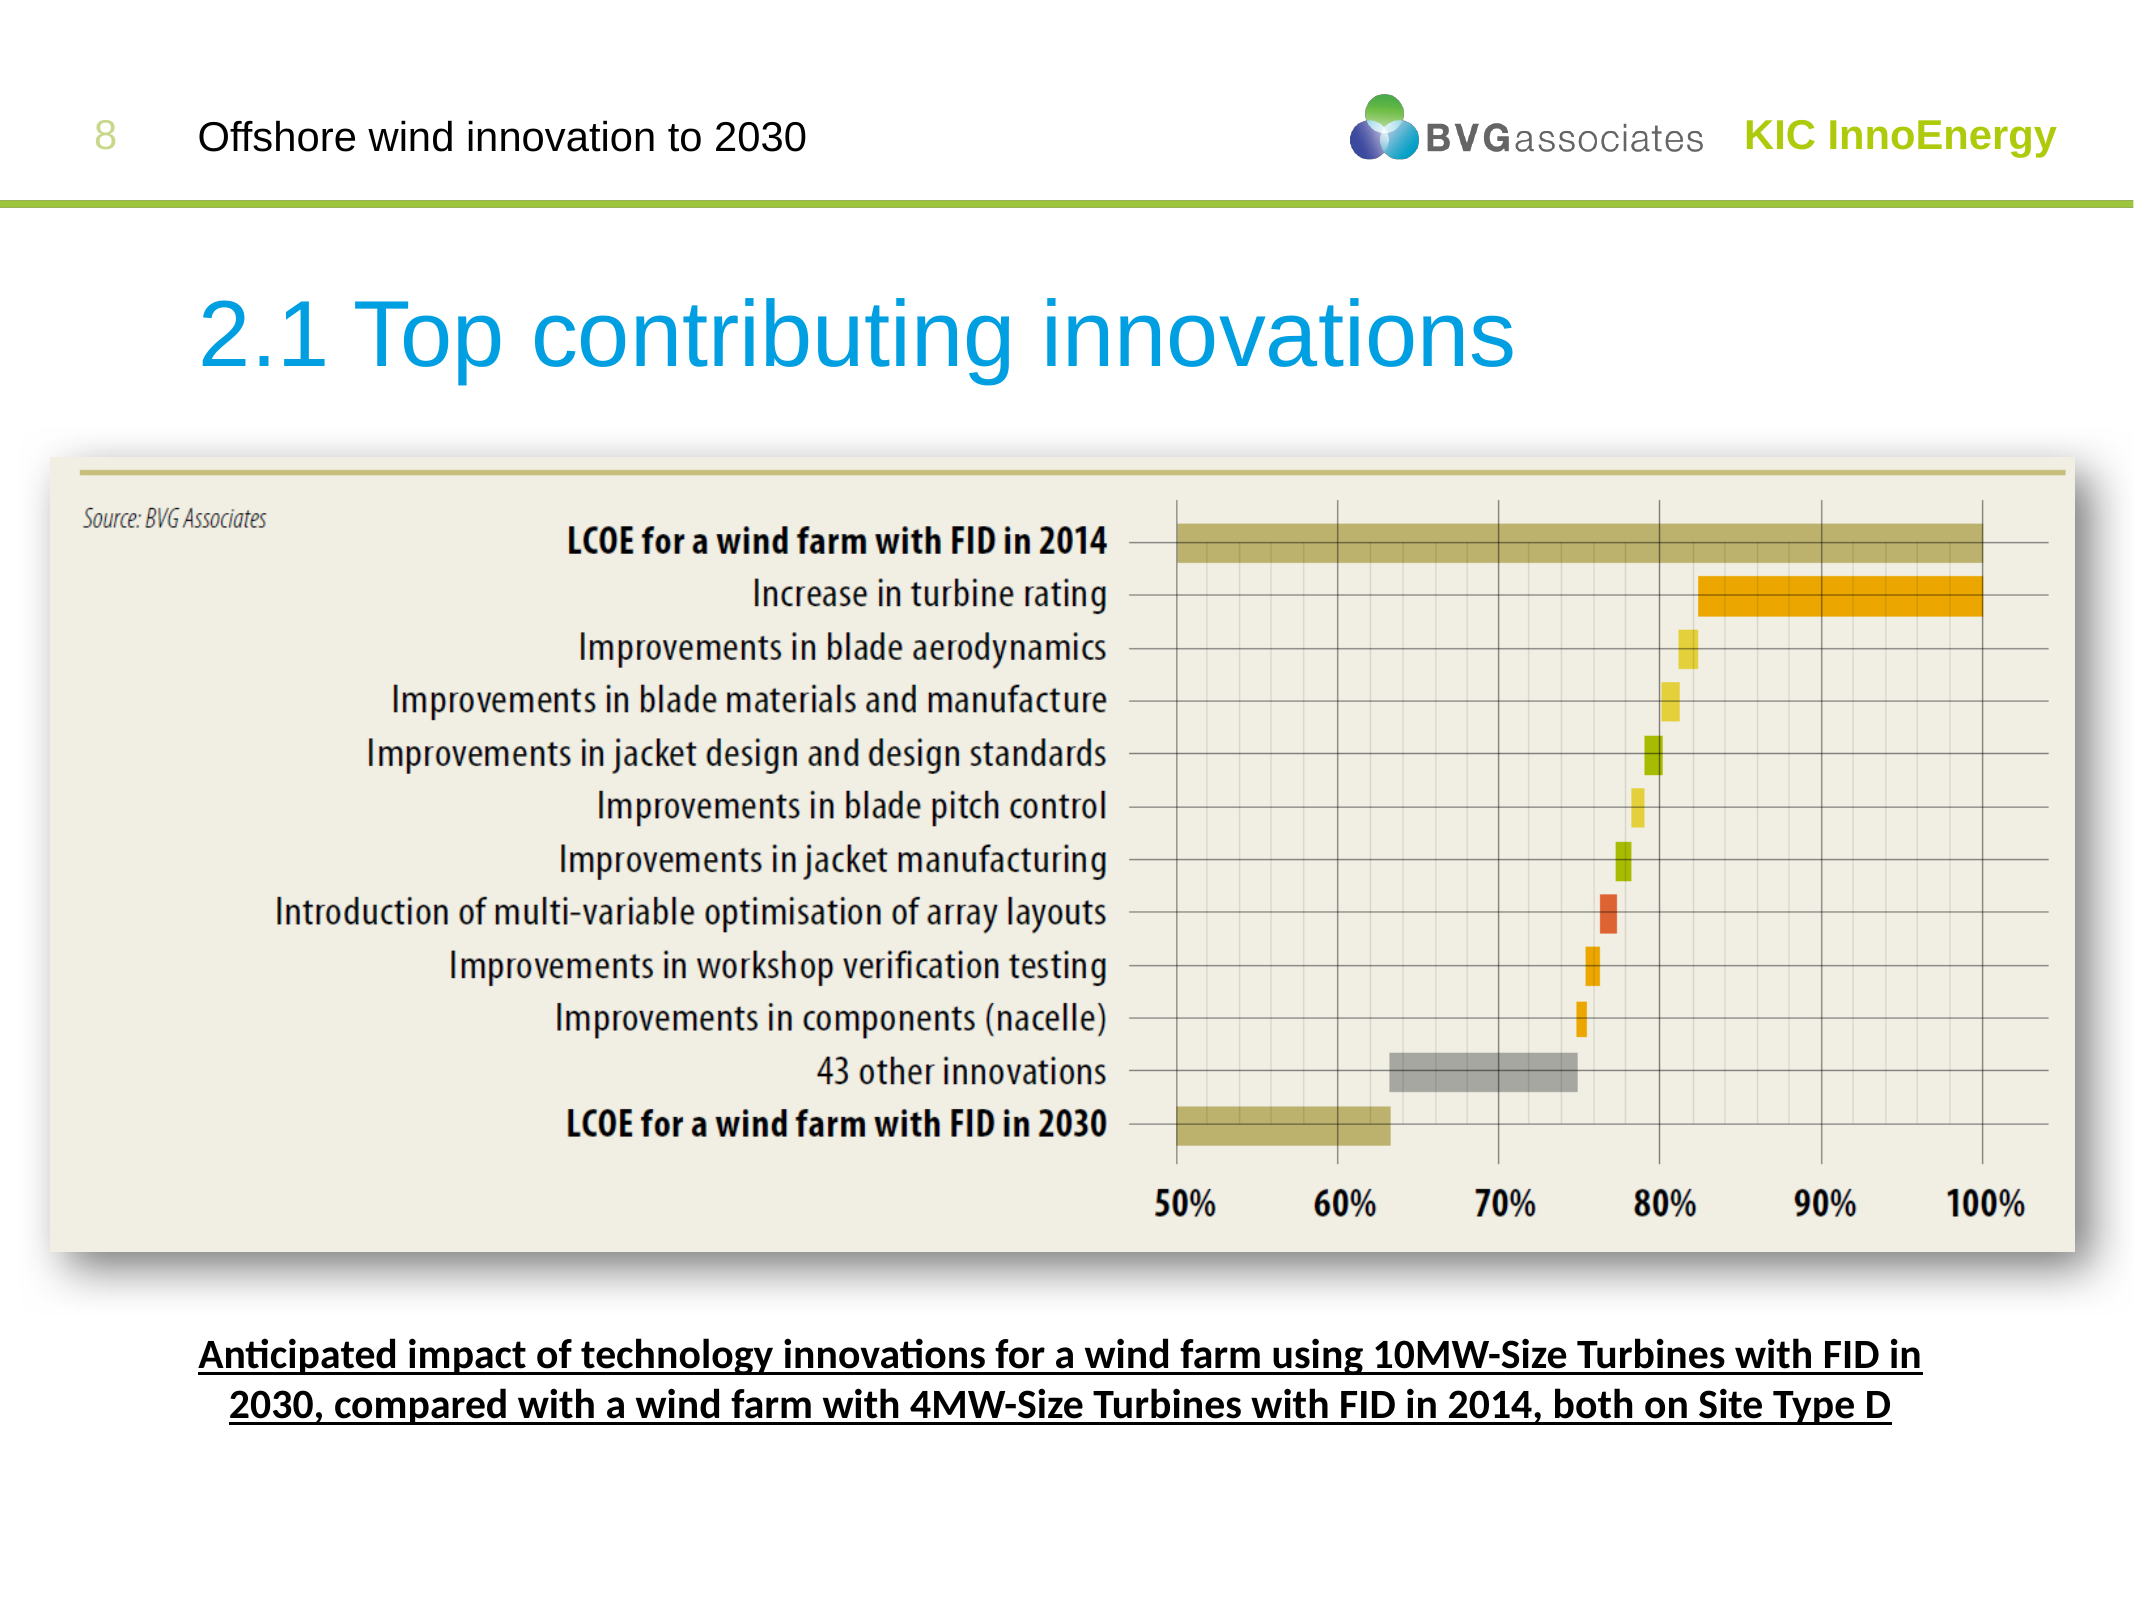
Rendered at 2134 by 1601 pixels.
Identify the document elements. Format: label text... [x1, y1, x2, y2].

list 2.1 Top contributing innovations [177, 261, 2032, 404]
slide_number 8 [72, 90, 168, 176]
picture [1349, 91, 1710, 163]
picture [50, 457, 2075, 1252]
text_box Anticipated impact of technology innovations for a wind farm using 10MW-Size Turbines with FID in 2030, compared with a wind farm with 4MW-Size Turbines with FID in 2014, both on Site Type D [180, 1319, 1941, 1435]
title Offshore wind innovation to 2030 [103, 99, 1717, 190]
picture [0, 200, 2134, 208]
